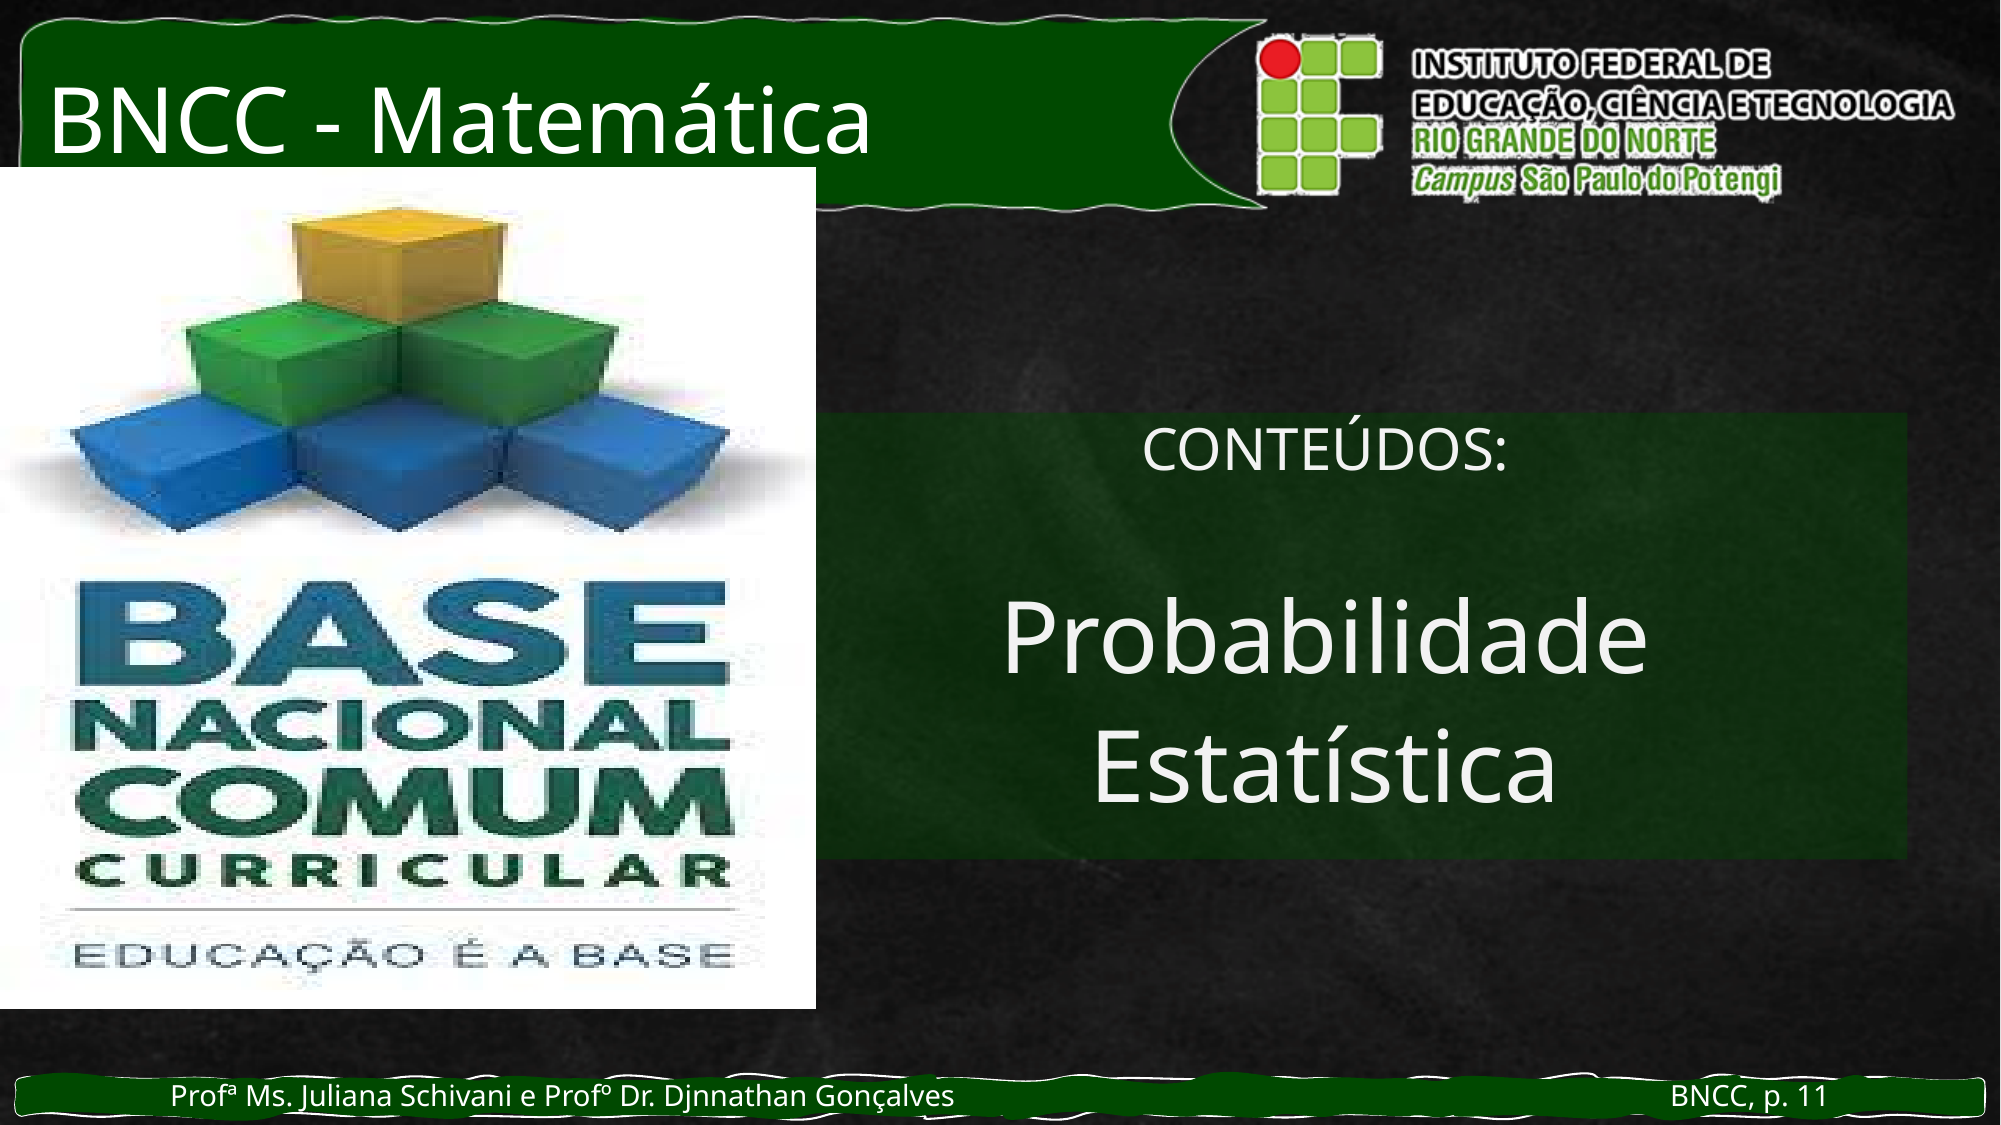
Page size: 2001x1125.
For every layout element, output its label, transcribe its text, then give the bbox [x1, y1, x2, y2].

picture [0, 0, 2001, 1125]
list CONTEÚDOS: Probabilidade Estatística [816, 412, 1908, 860]
title BNCC - Matemática [31, 53, 1196, 194]
text_box Profª Ms. Juliana Schivani e Profº Dr. Djnnathan Gonçalves BNCC, p. 11 [14, 1071, 1987, 1121]
